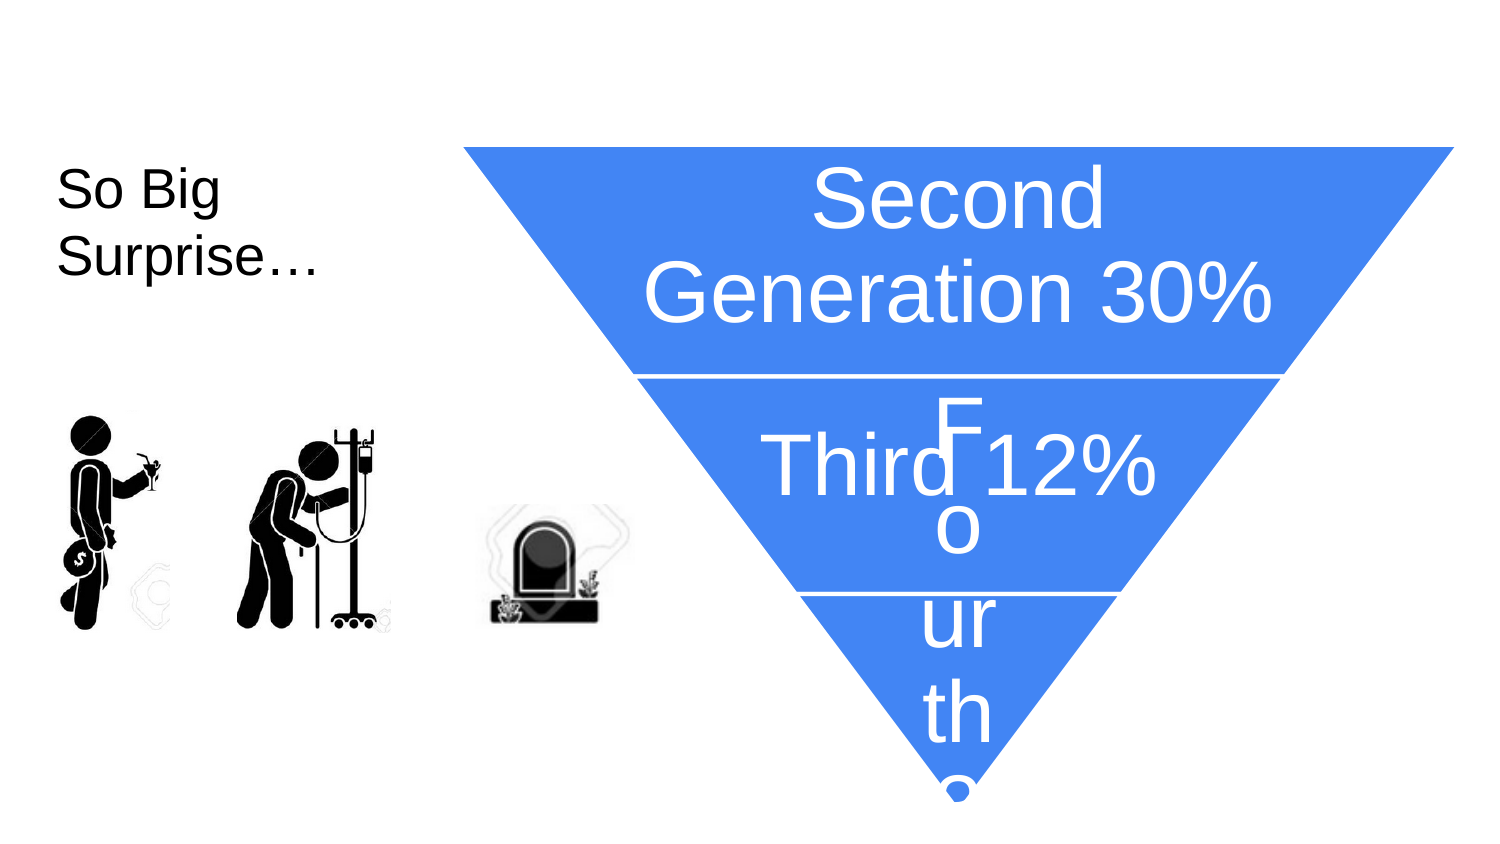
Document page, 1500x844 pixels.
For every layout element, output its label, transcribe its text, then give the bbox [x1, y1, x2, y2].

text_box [458, 144, 1459, 812]
picture [237, 423, 391, 633]
picture [40, 410, 170, 633]
text_box So Big Surprise… [41, 144, 448, 295]
picture [458, 504, 635, 634]
